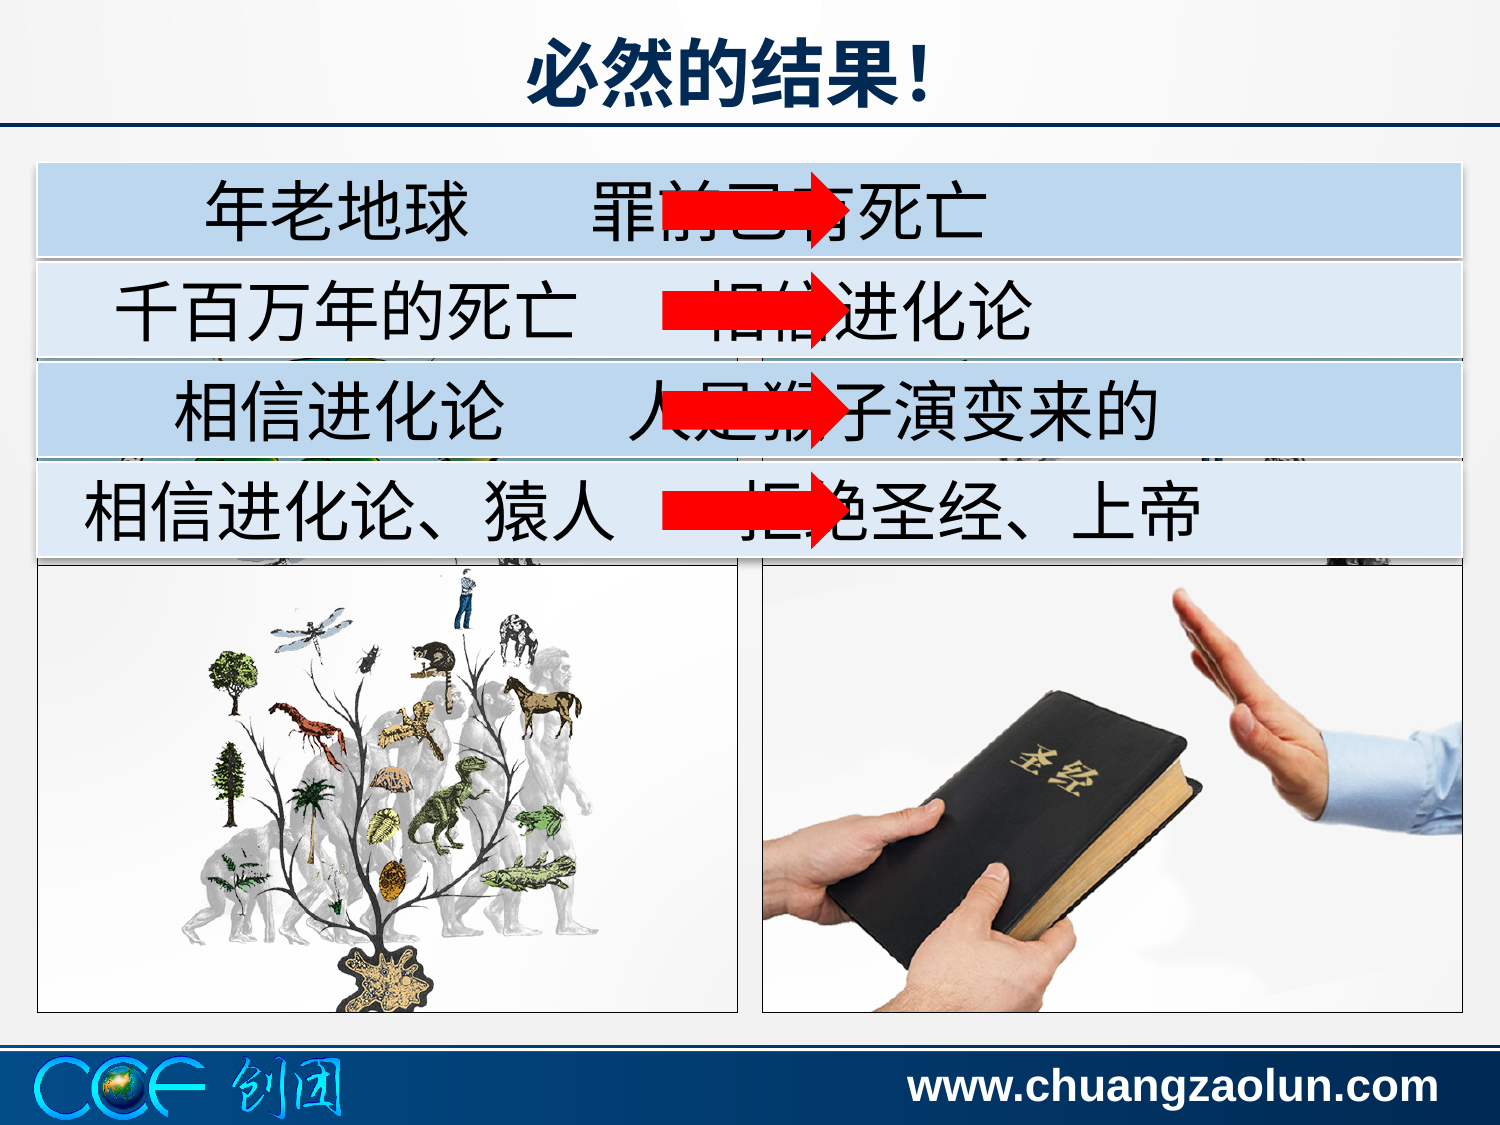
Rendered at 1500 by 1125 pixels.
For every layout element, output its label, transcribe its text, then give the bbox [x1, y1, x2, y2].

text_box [37, 262, 1463, 362]
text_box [37, 162, 1463, 262]
text_box 必然的结果！ [0, 18, 1500, 124]
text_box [37, 462, 1463, 1013]
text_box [37, 362, 1463, 462]
picture [29, 1051, 344, 1125]
